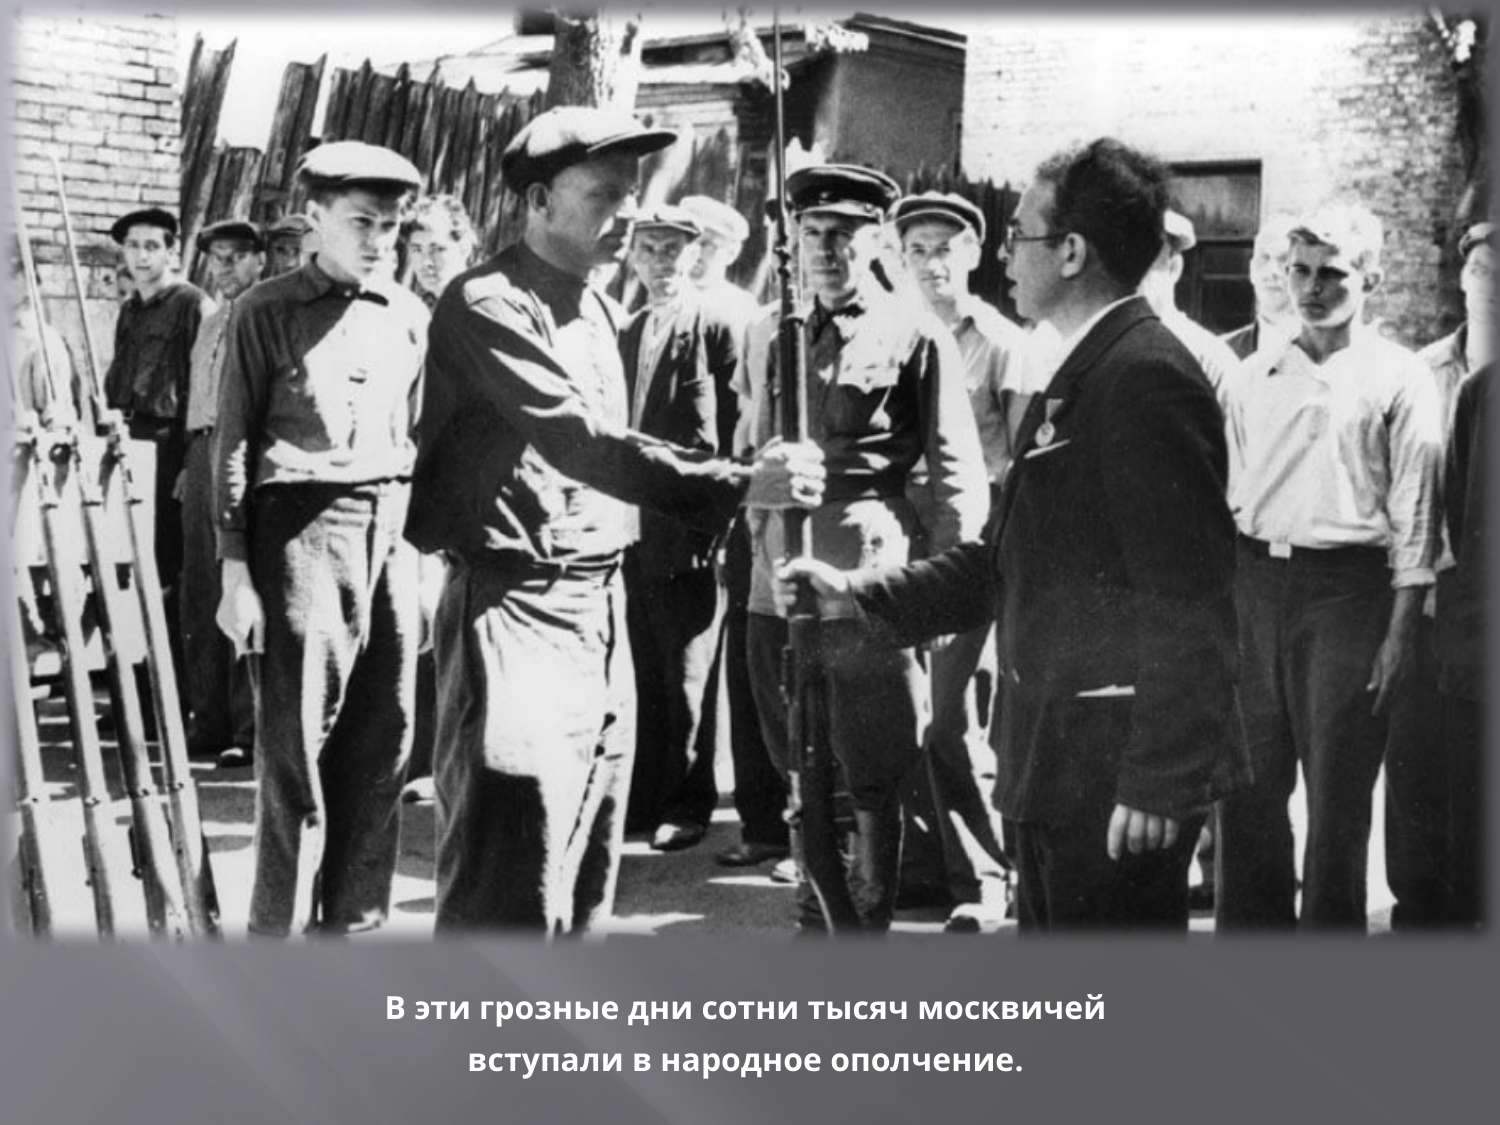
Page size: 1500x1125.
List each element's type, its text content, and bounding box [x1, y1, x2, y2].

picture [0, 0, 1500, 950]
subtitle В эти грозные дни сотни тысяч москвичей вступали в народное ополчение. [0, 972, 1500, 1090]
